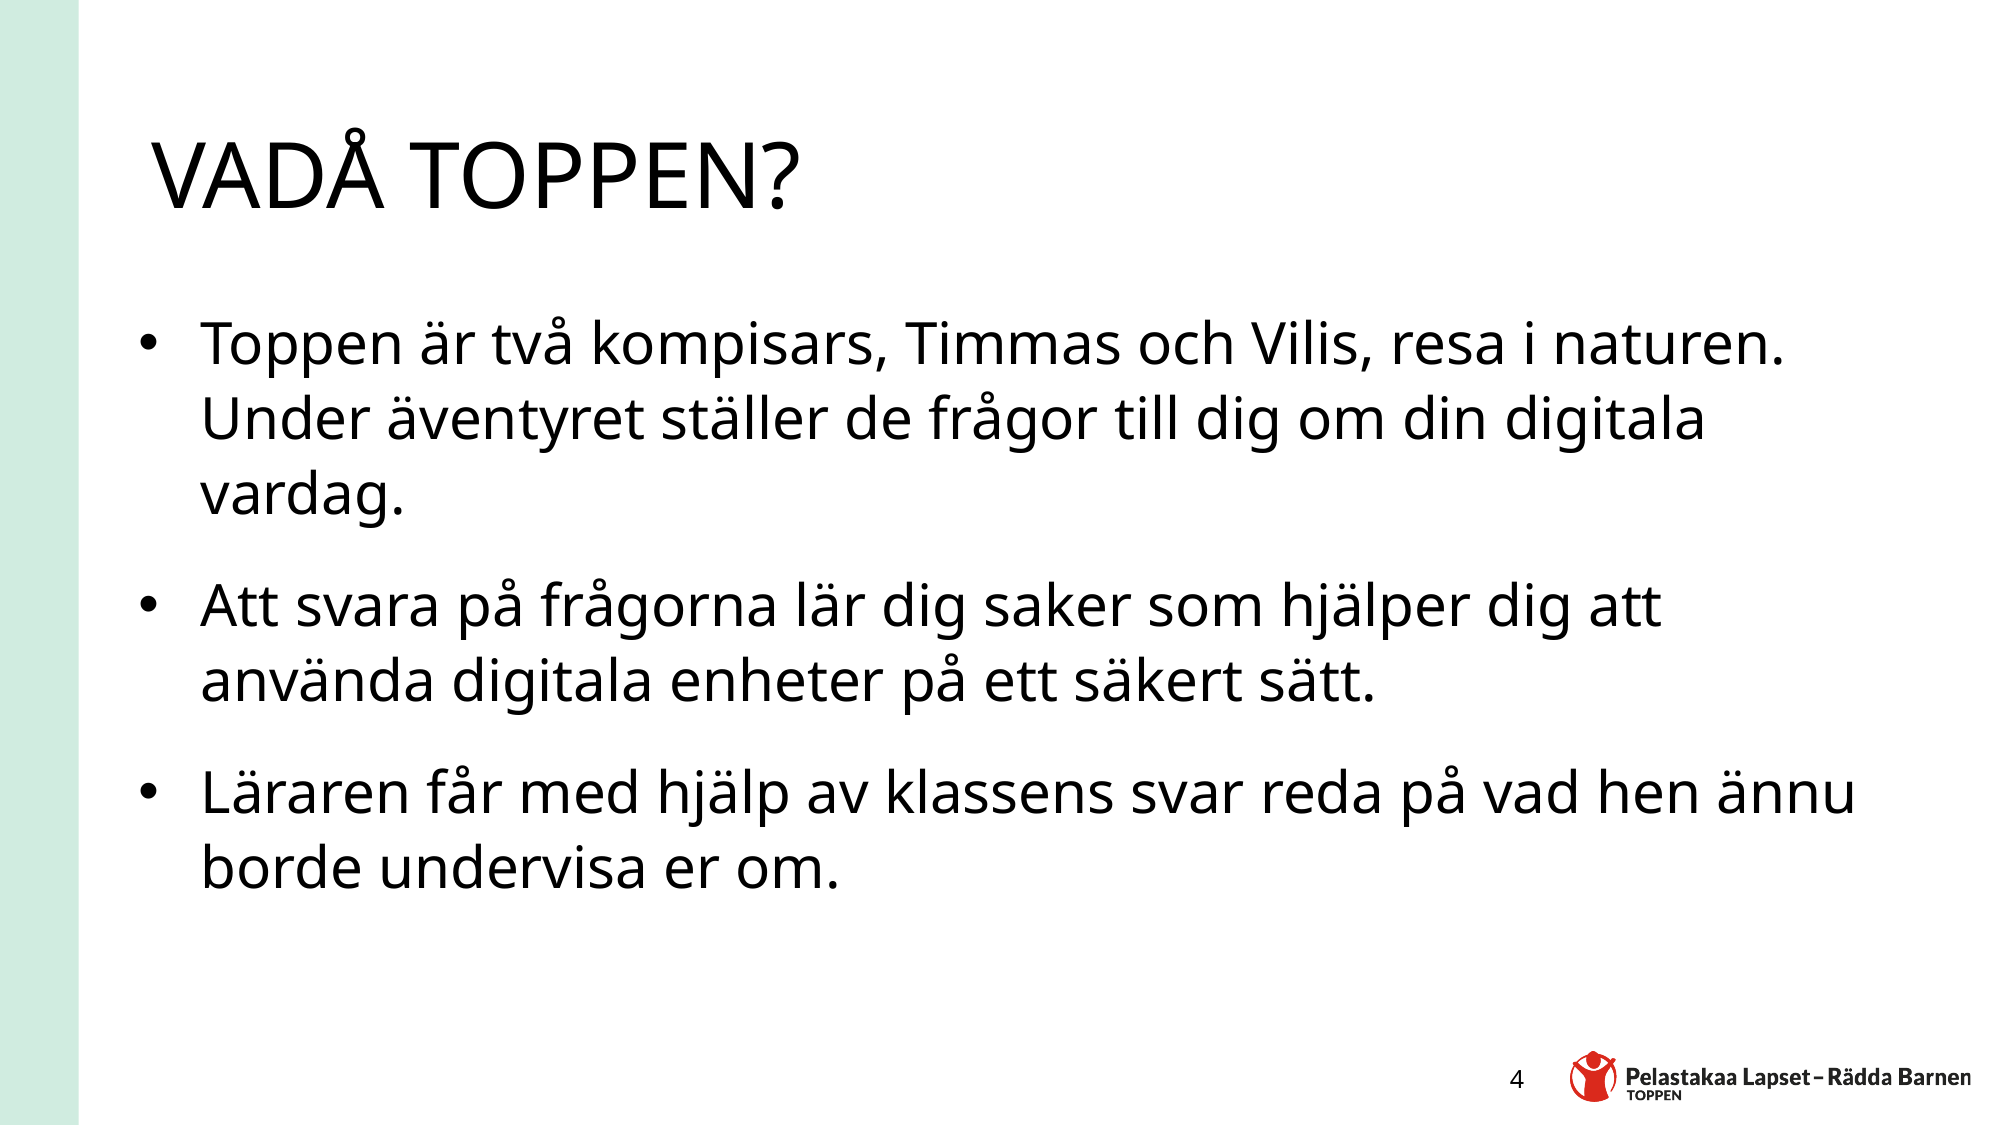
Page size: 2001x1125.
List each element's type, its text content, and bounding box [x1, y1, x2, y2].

picture [1570, 1051, 1971, 1102]
list Toppen är två kompisars, Timmas och Vilis, resa i naturen. Under äventyret ställer de frågor till dig om din digitala vardag. Att svara på frågorna lär dig saker som hjälper dig att använda digitala enheter på ett säkert sätt. Läraren får med hjälp av klassens svar reda på vad hen ännu borde undervisa er om. [123, 294, 1885, 1029]
title VADÅ TOPPEN? [136, 104, 1700, 254]
